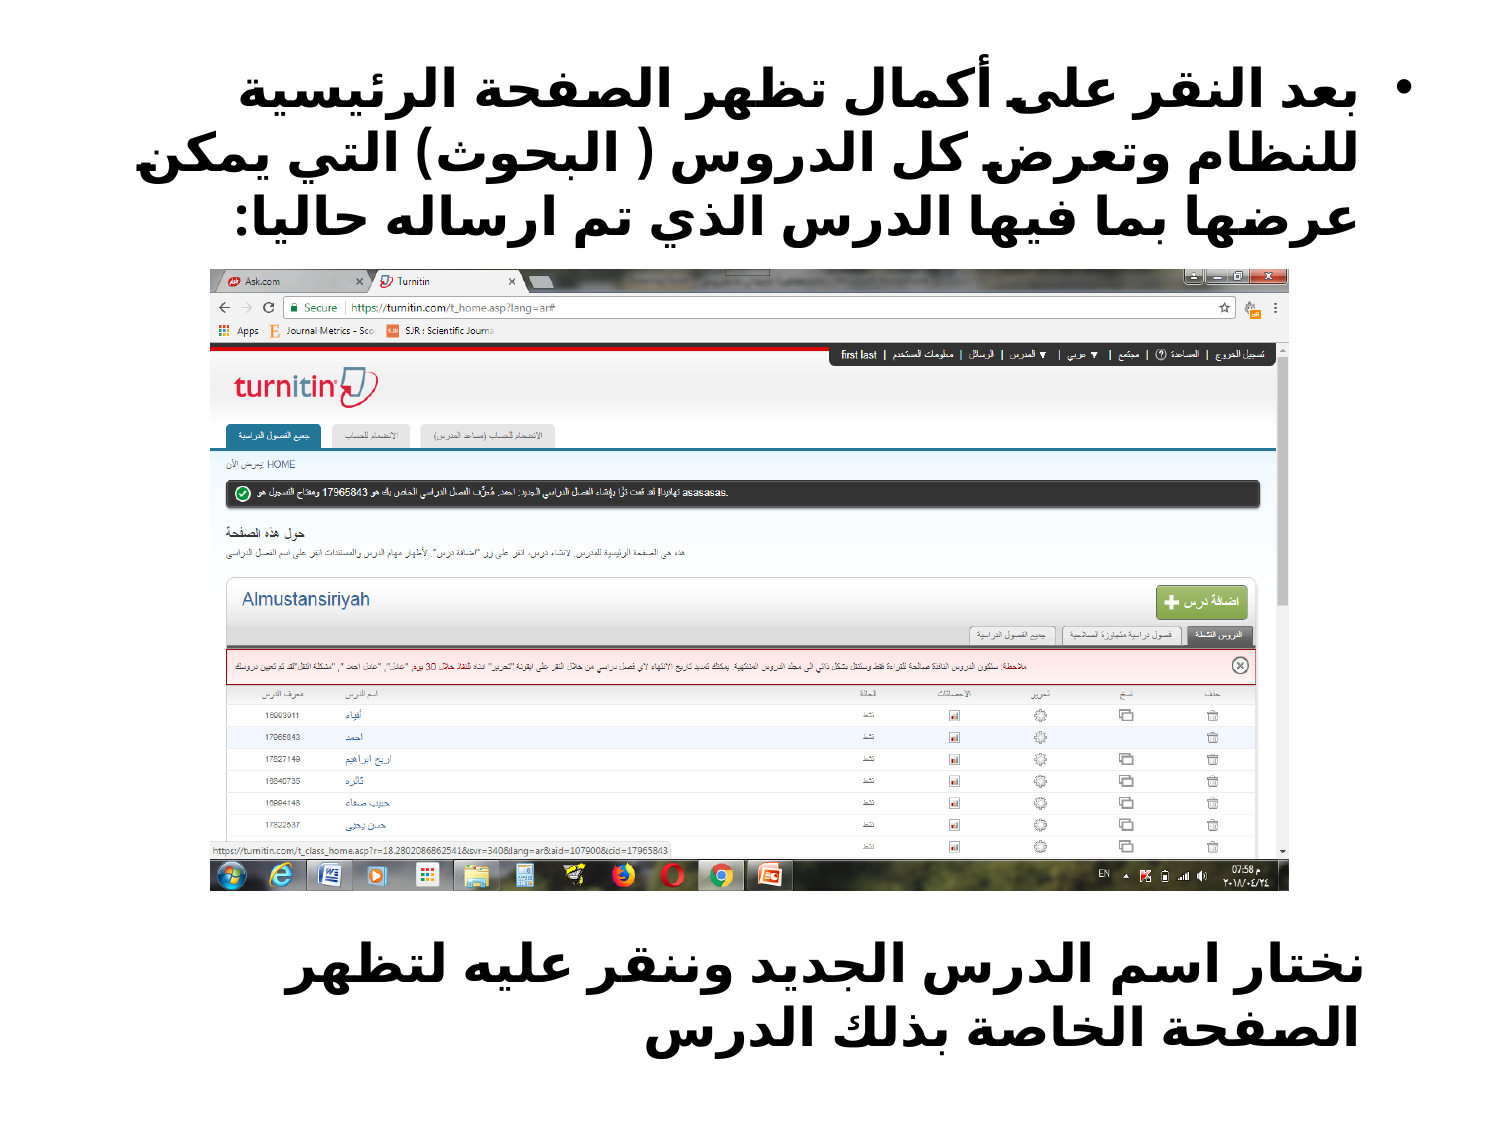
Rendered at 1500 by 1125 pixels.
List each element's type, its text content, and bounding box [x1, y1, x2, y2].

list بعد النقر على أكمال تظهر الصفحة الرئيسية للنظام وتعرض كل الدروس ( البحوث) التي يمكن عرضها بما فيها الدرس الذي تم ارساله حاليا: نختار اسم الدرس الجديد وننقر عليه لتظهر الصفحة الخاصة بذلك الدرس [75, 46, 1425, 1067]
picture [210, 269, 1290, 891]
